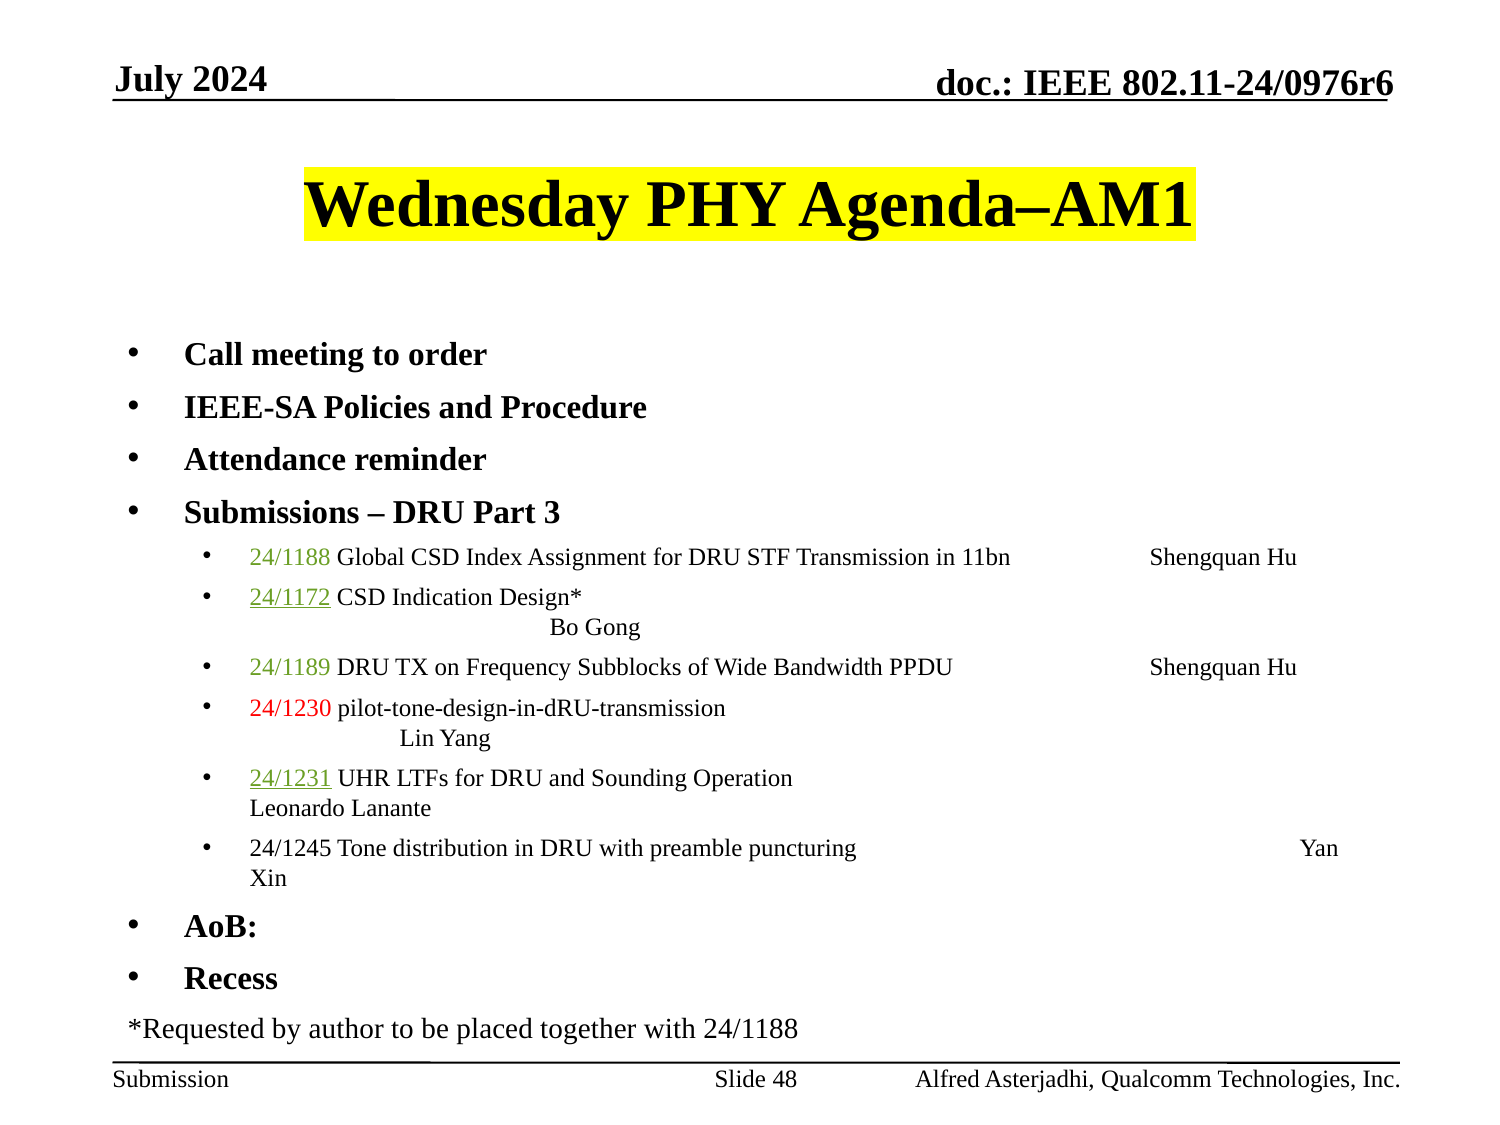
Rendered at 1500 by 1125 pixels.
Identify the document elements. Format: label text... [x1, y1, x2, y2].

list Call meeting to order IEEE-SA Policies and Procedure Attendance reminder Submissions – DRU Part 3 24/1188 Global CSD Index Assignment for DRU STF Transmission in 11bn Shengquan Hu 24/1172 CSD Indication Design* Bo Gong 24/1189 DRU TX on Frequency Subblocks of Wide Bandwidth PPDU Shengquan Hu 24/1230 pilot-tone-design-in-dRU-transmission Lin Yang 24/1231 UHR LTFs for DRU and Sounding Operation Leonardo Lanante 24/1245 Tone distribution in DRU with preamble puncturing Yan Xin AoB: Recess *Requested by author to be placed together with 24/1188 [112, 324, 1388, 1063]
footer Alfred Asterjadhi, Qualcomm Technologies, Inc. [878, 1061, 1402, 1093]
title Wednesday PHY Agenda–AM1 [112, 112, 1388, 288]
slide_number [114, 54, 423, 100]
slide_number Slide 48 [712, 1061, 800, 1123]
